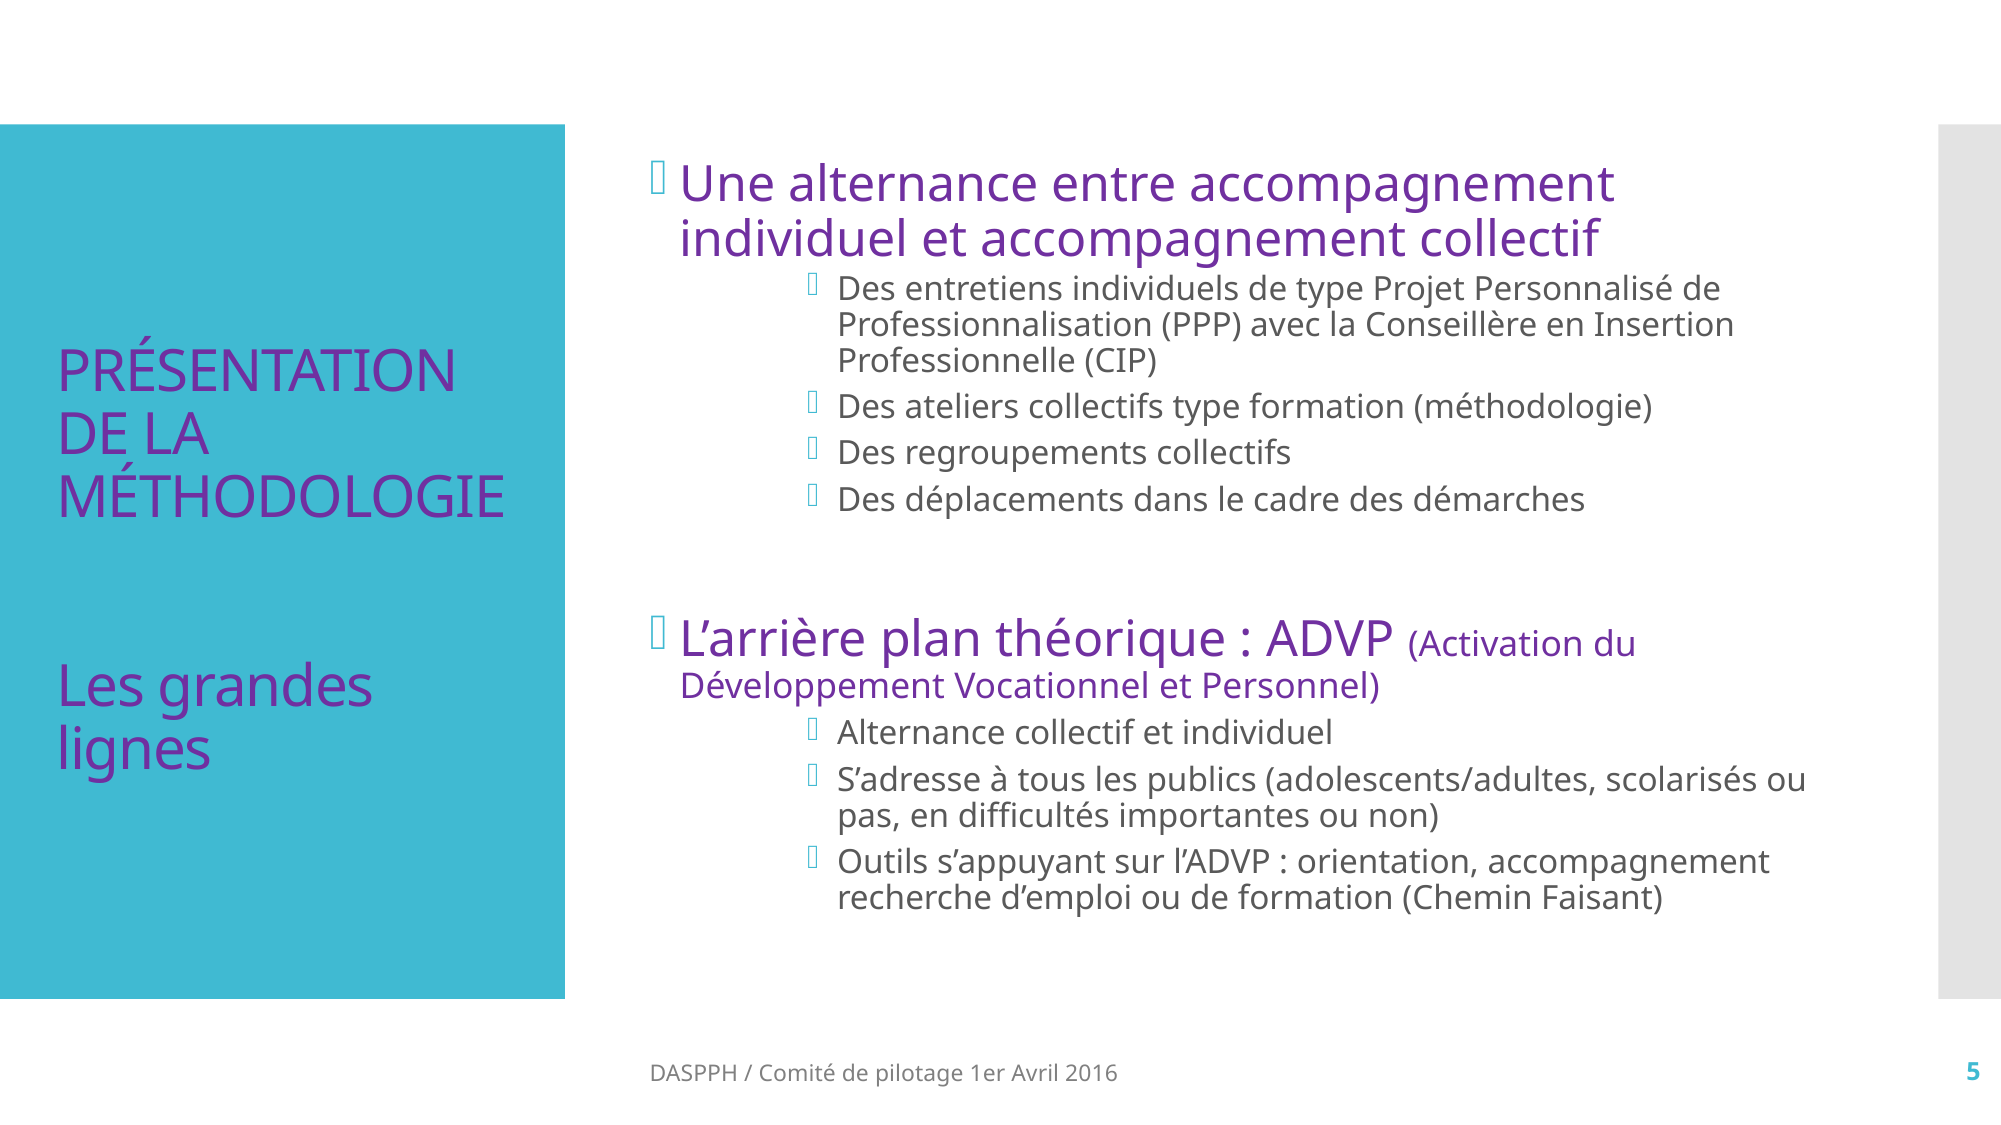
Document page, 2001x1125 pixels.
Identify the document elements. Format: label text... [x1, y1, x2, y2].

footer DASPPH / Comité de pilotage 1er Avril 2016 [634, 1042, 1605, 1103]
title Présentation de la méthodologie Les grandes lignes [41, 184, 525, 939]
slide_number 5 [1744, 1042, 1996, 1103]
list Une alternance entre accompagnement individuel et accompagnement collectif Des entretiens individuels de type Projet Personnalisé de Professionnalisation (PPP) avec la Conseillère en Insertion Professionnelle (CIP) Des ateliers collectifs type formation (méthodologie) Des regroupements collectifs Des déplacements dans le cadre des démarches L’arrière plan théorique : ADVP (Activation du Développement Vocationnel et Personnel) Alternance collectif et individuel S’adresse à tous les publics (adolescents/adultes, scolarisés ou pas, en difficultés importantes ou non) Outils s’appuyant sur l’ADVP : orientation, accompagnement recherche d’emploi ou de formation (Chemin Faisant) [634, 141, 1835, 1005]
